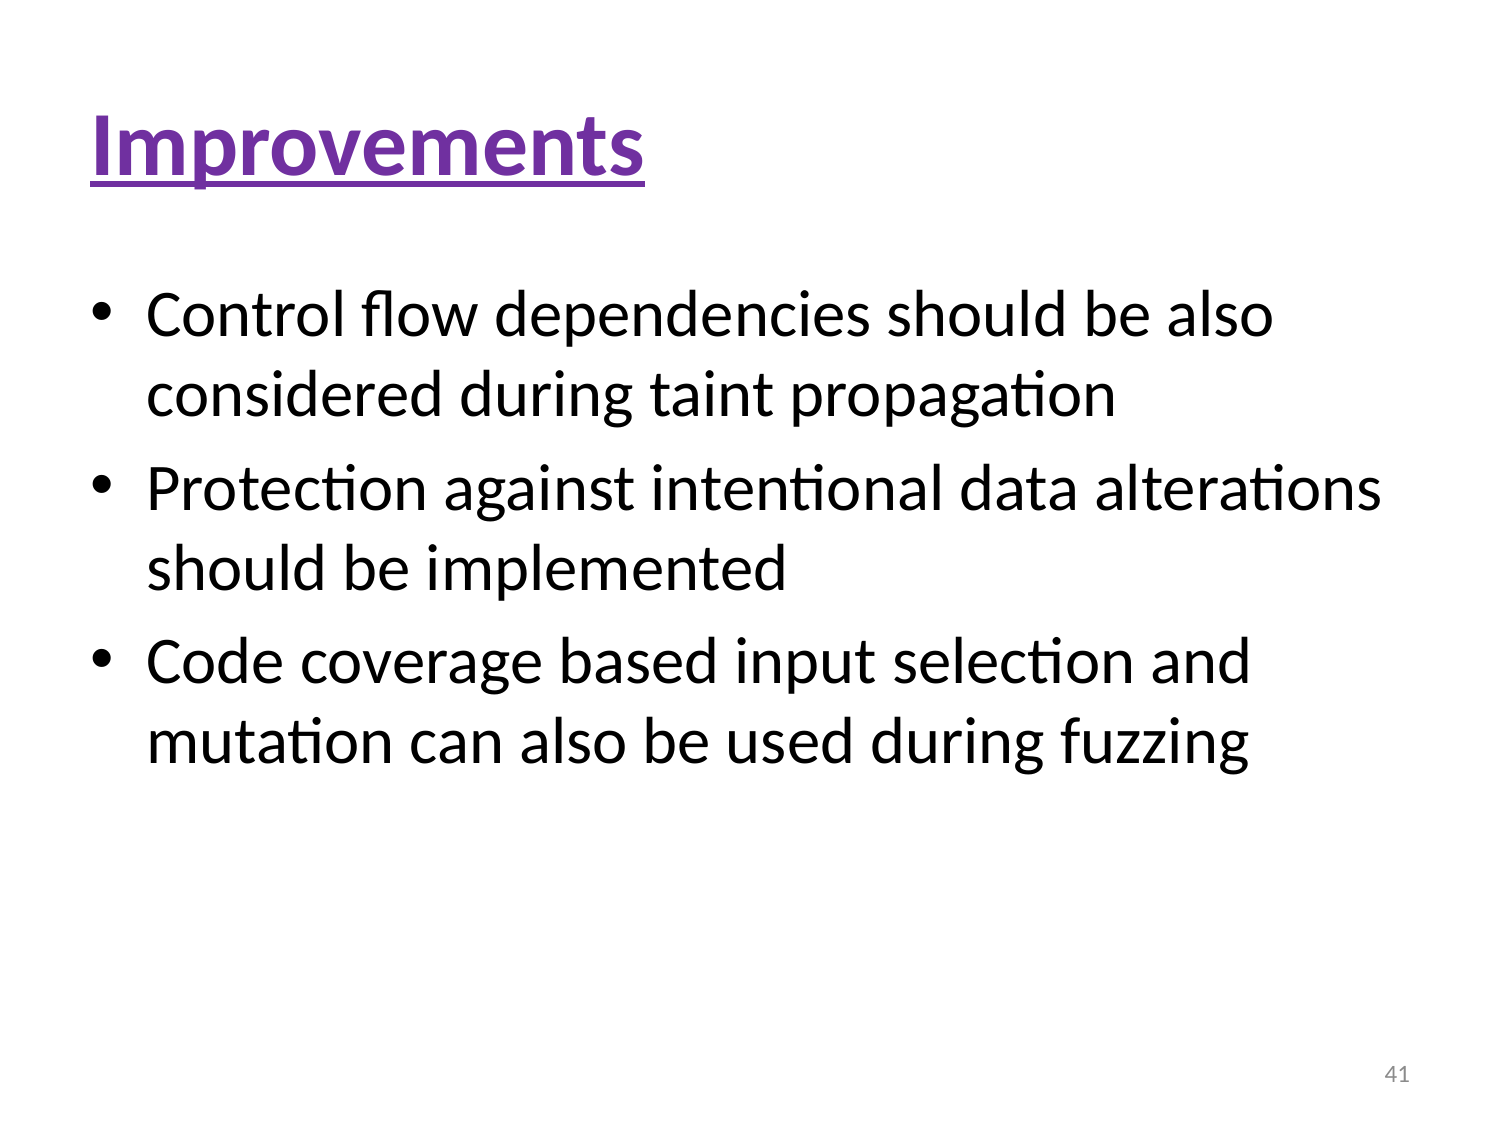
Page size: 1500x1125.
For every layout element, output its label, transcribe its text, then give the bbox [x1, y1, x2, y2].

slide_number 41 [1074, 1042, 1425, 1103]
title Improvements [75, 45, 1425, 233]
list Control flow dependencies should be also considered during taint propagation Protection against intentional data alterations should be implemented Code coverage based input selection and mutation can also be used during fuzzing [75, 262, 1425, 1005]
